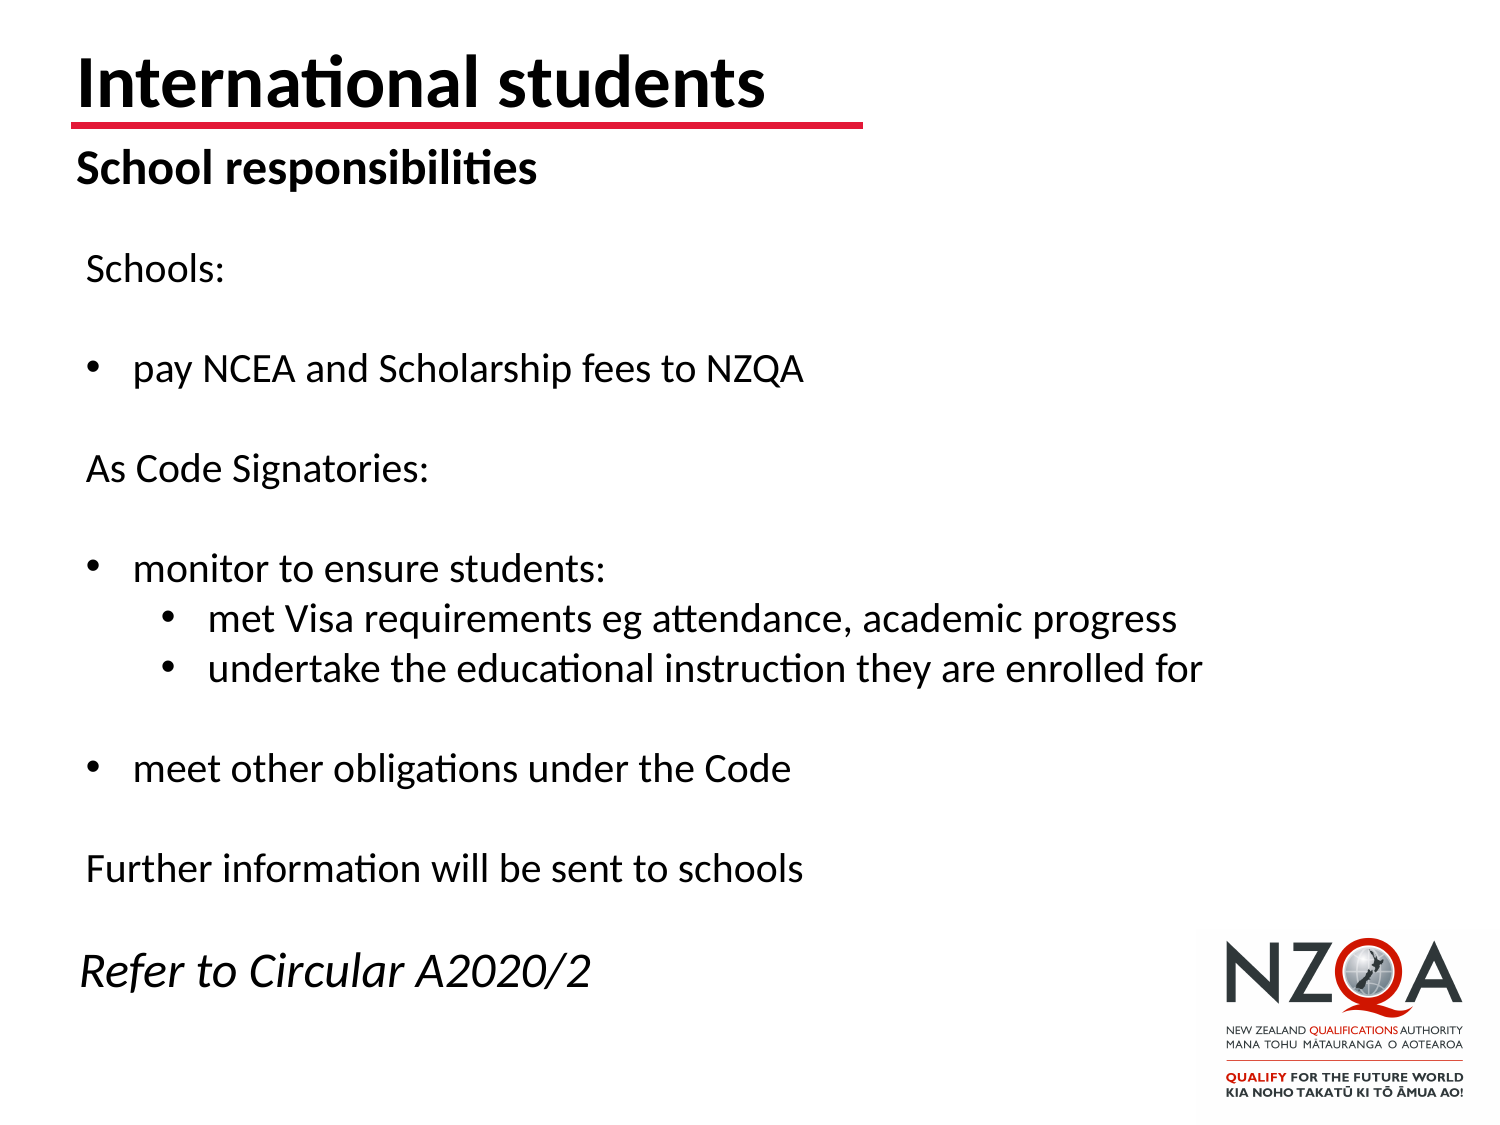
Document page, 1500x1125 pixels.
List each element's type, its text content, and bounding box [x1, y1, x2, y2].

text_box Refer to Circular A2020/2 [63, 929, 646, 1005]
picture [1196, 929, 1500, 1125]
text_box School responsibilities [61, 127, 966, 202]
text_box Schools: pay NCEA and Scholarship fees to NZQA As Code Signatories: monitor to ensure students: met Visa requirements eg attendance, academic progress undertake the educational instruction they are enrolled for meet other obligations under the Code Further information will be sent to schools [71, 233, 1493, 999]
text_box International students [61, 25, 1056, 131]
